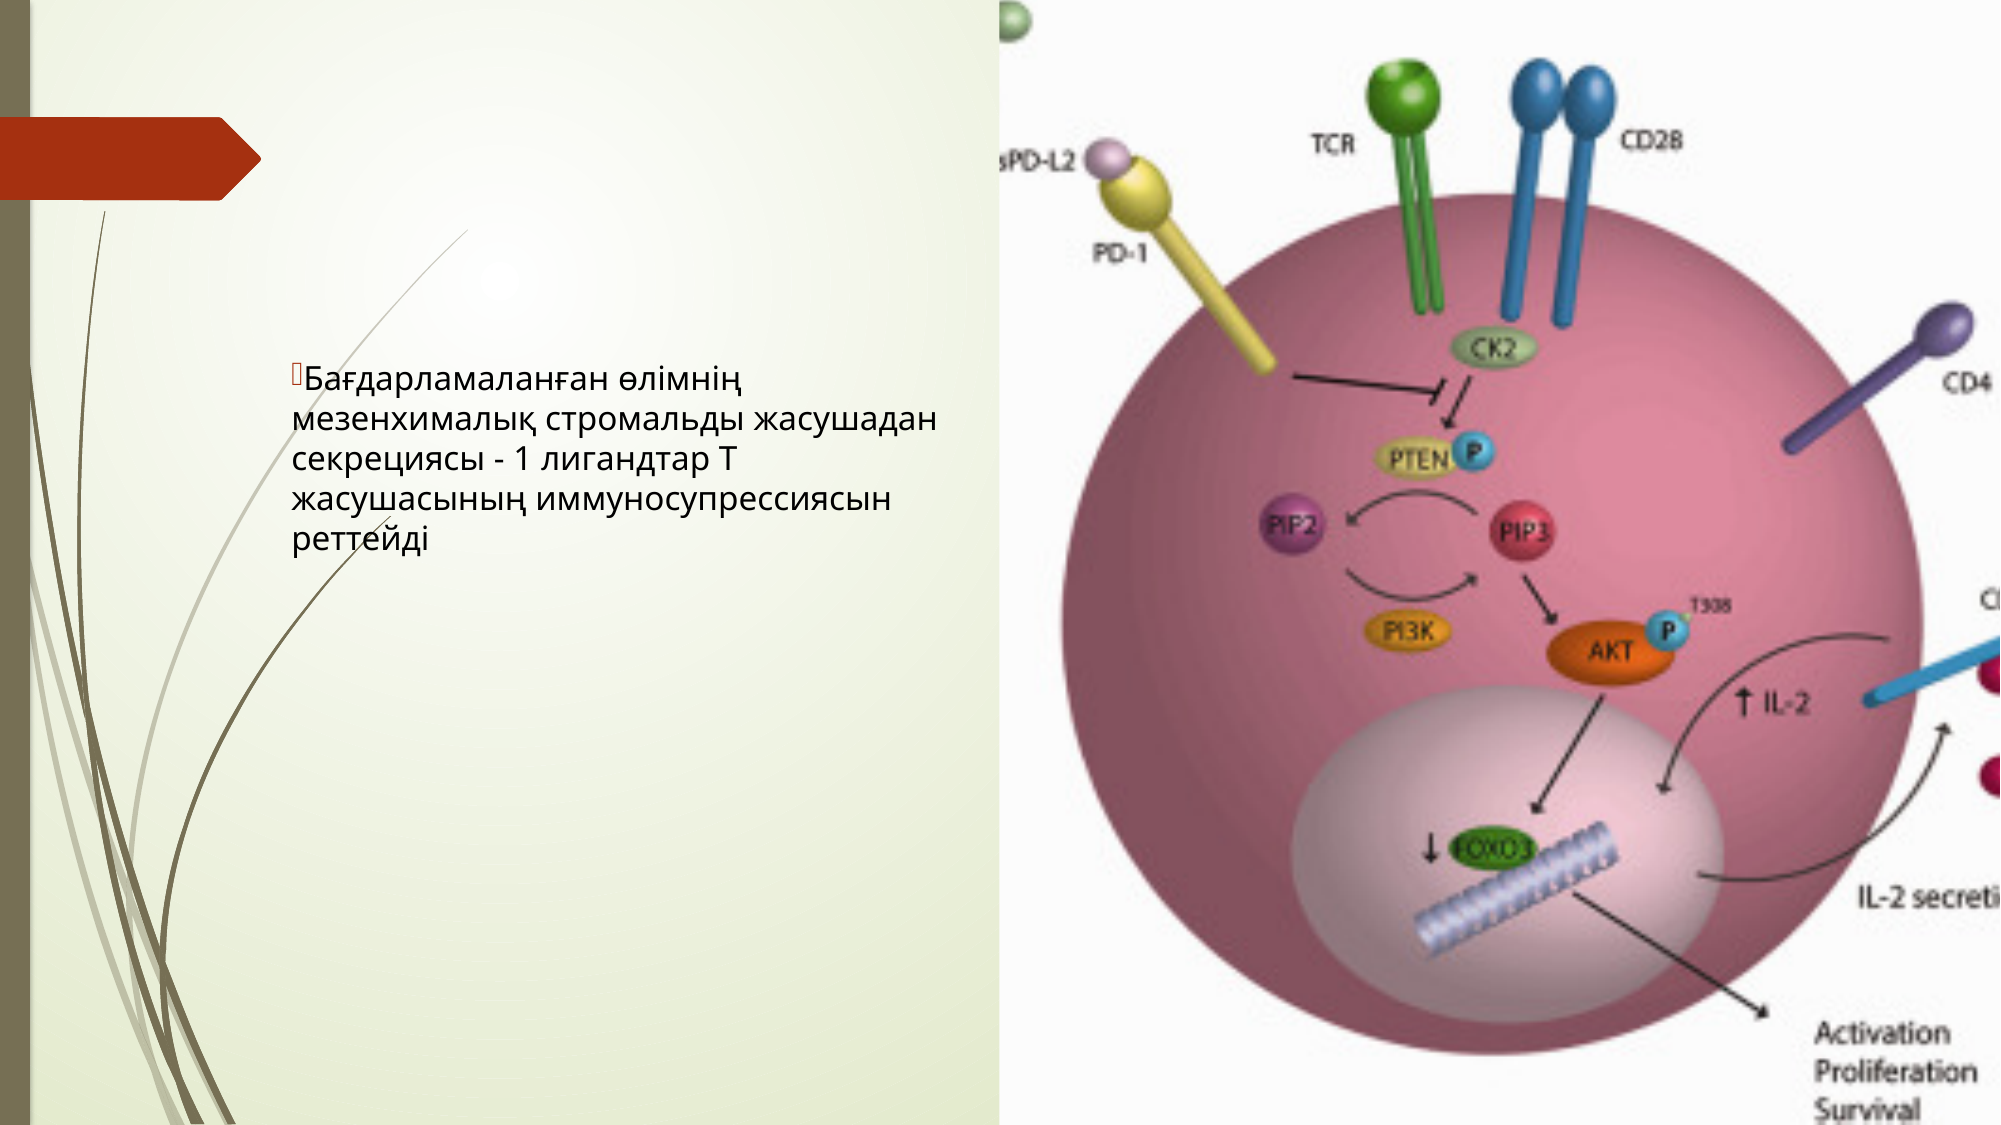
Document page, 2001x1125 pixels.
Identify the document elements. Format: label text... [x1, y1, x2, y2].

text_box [395, 37, 468, 1125]
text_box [4, 0, 392, 1125]
picture [999, 0, 2000, 1125]
text_box Бағдарламаланған өлімнің мезенхималық стромальды жасушадан секрециясы ‐ 1 лигандтар Т жасушасының иммуносупрессиясын реттейді [472, 350, 956, 970]
